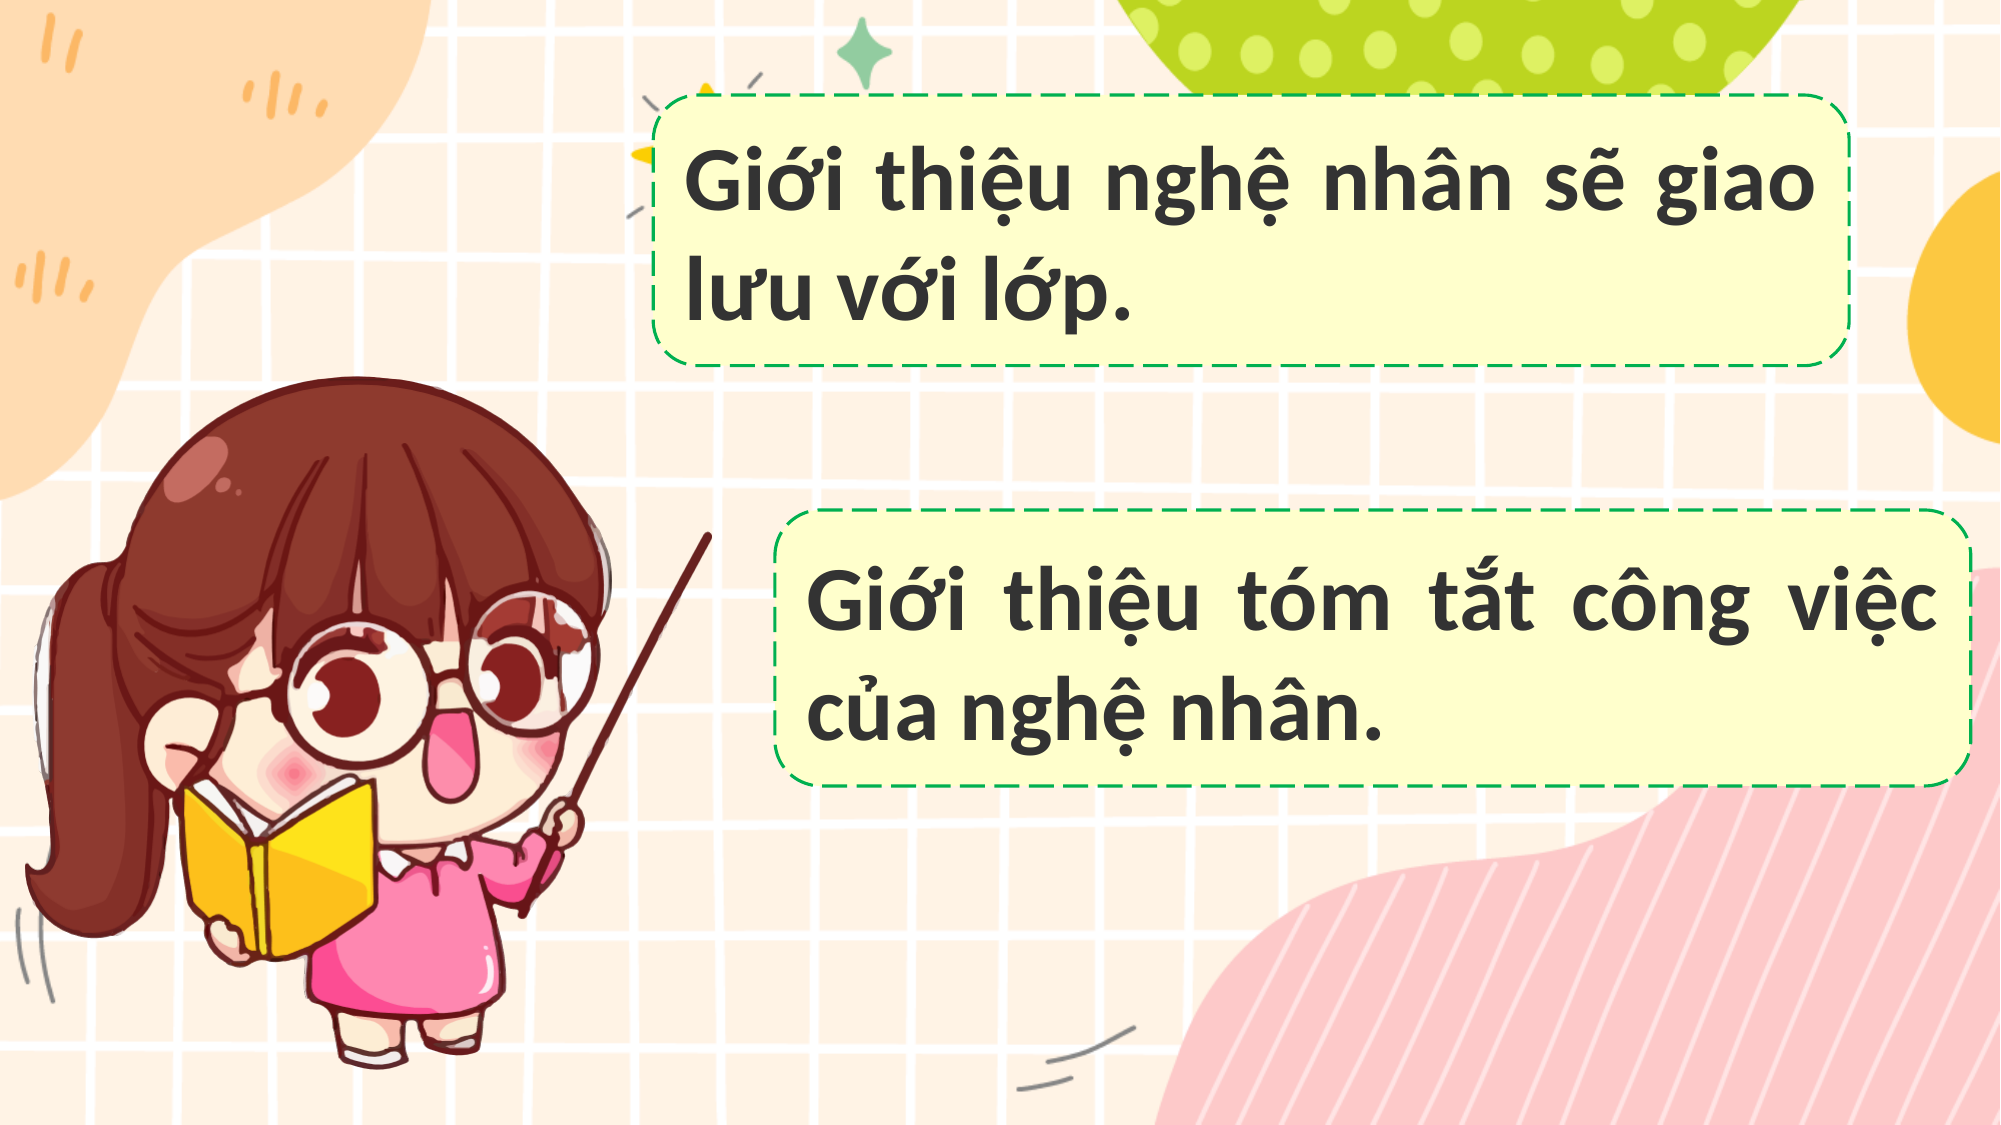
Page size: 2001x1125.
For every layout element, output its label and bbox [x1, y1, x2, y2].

text_box [774, 509, 1971, 786]
text_box [653, 94, 1850, 366]
picture [0, 0, 2000, 1125]
